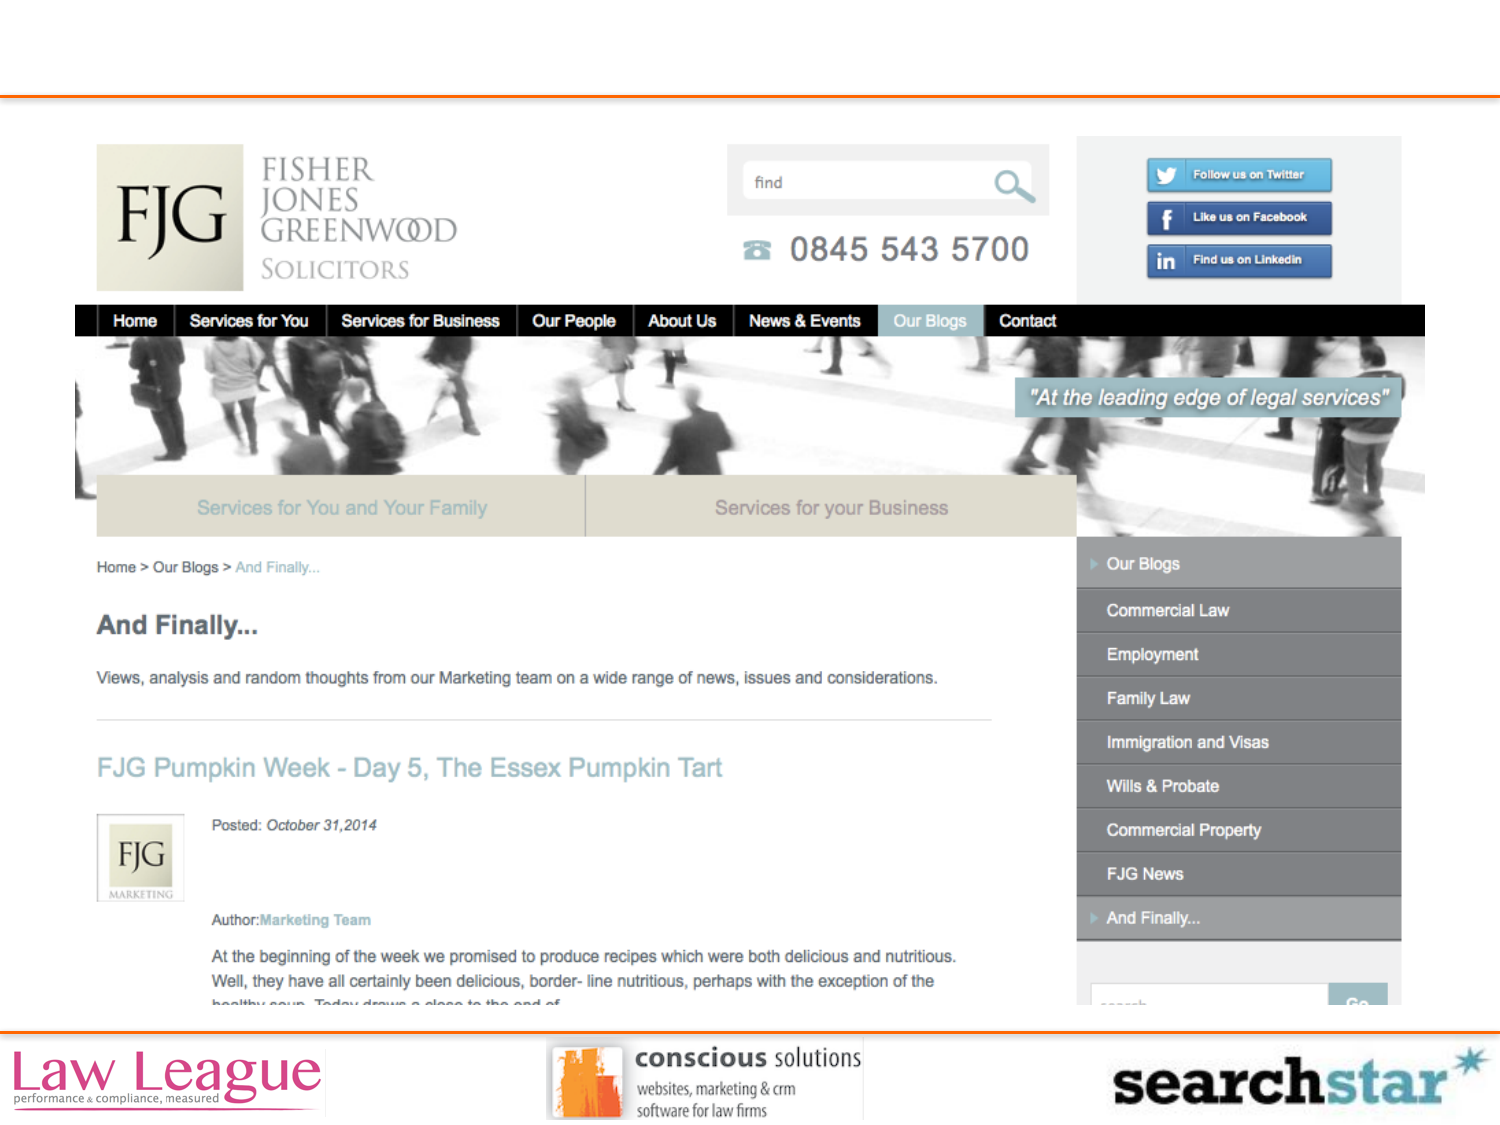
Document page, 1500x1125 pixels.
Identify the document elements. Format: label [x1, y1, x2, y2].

picture [7, 1049, 326, 1117]
list [74, 136, 1426, 1006]
picture [1093, 1034, 1496, 1124]
picture [546, 1037, 864, 1120]
